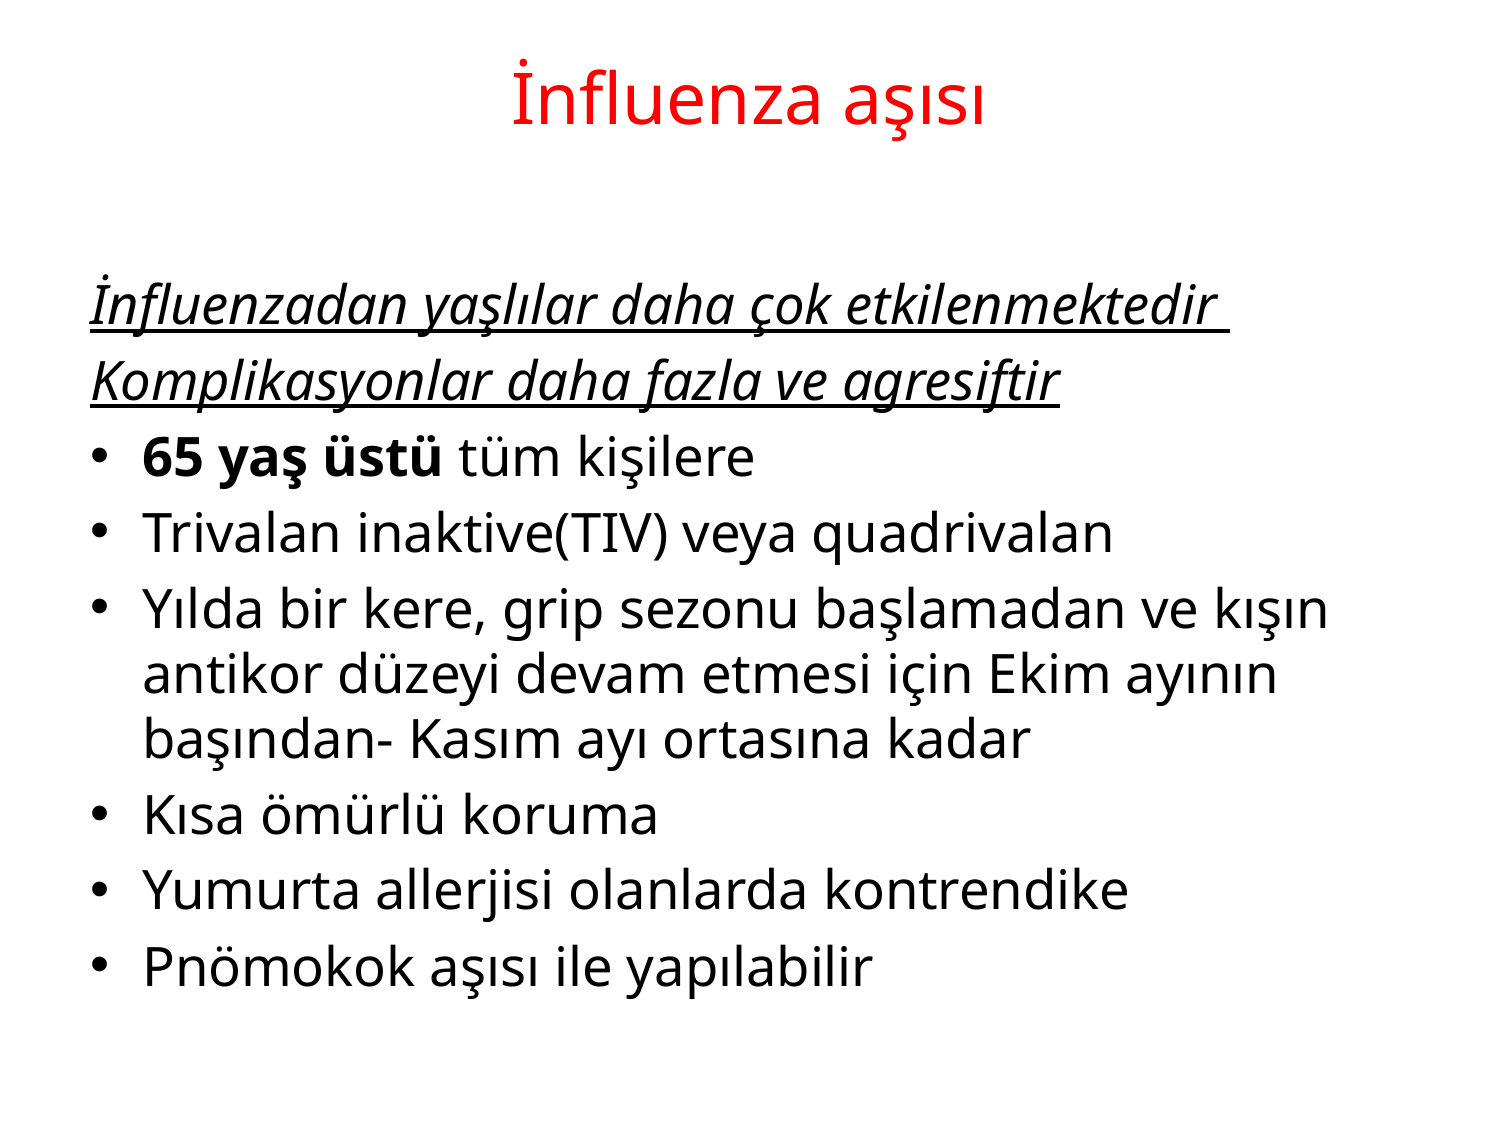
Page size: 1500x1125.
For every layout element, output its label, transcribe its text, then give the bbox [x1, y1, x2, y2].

title İnfluenza aşısı [75, 45, 1425, 233]
list İnfluenzadan yaşlılar daha çok etkilenmektedir Komplikasyonlar daha fazla ve agresiftir 65 yaş üstü tüm kişilere Trivalan inaktive(TIV) veya quadrivalan Yılda bir kere, grip sezonu başlamadan ve kışın antikor düzeyi devam etmesi için Ekim ayının başından- Kasım ayı ortasına kadar Kısa ömürlü koruma Yumurta allerjisi olanlarda kontrendike Pnömokok aşısı ile yapılabilir [75, 262, 1425, 1005]
